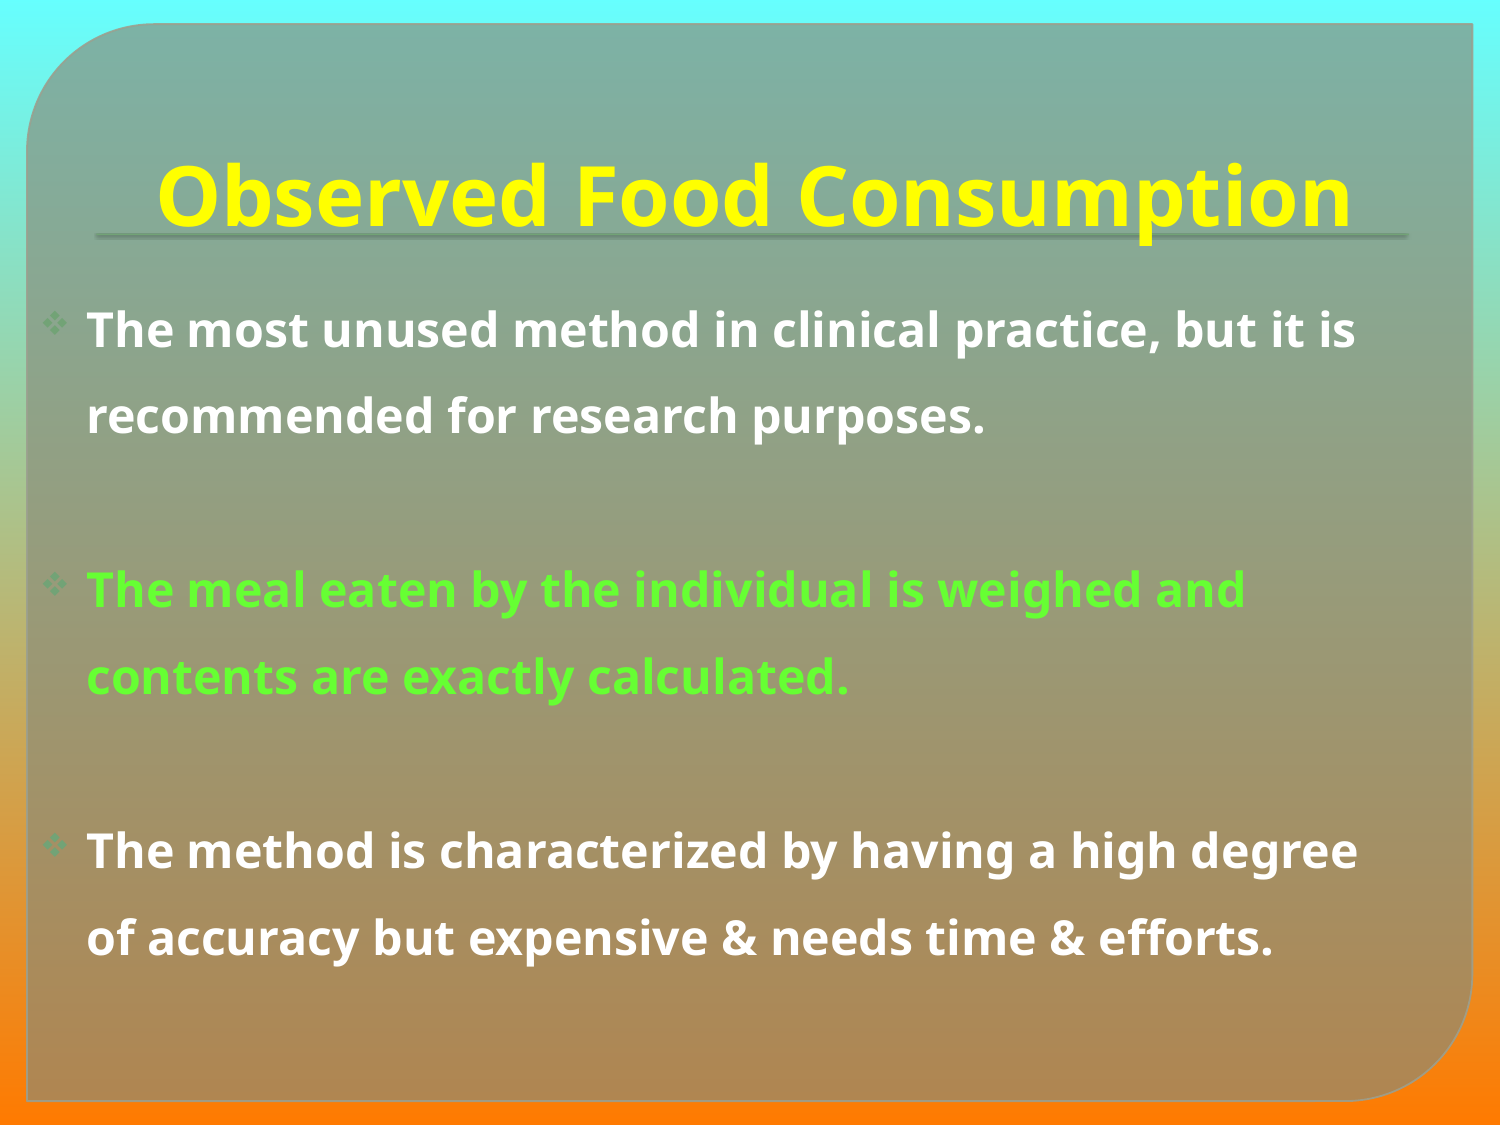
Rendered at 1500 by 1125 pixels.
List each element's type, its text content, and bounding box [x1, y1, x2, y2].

list The most unused method in clinical practice, but it is recommended for research purposes. The meal eaten by the individual is weighed and contents are exactly calculated. The method is characterized by having a high degree of accuracy but expensive & needs time & efforts. [24, 262, 1388, 1000]
title Observed Food Consumption [75, 50, 1425, 250]
